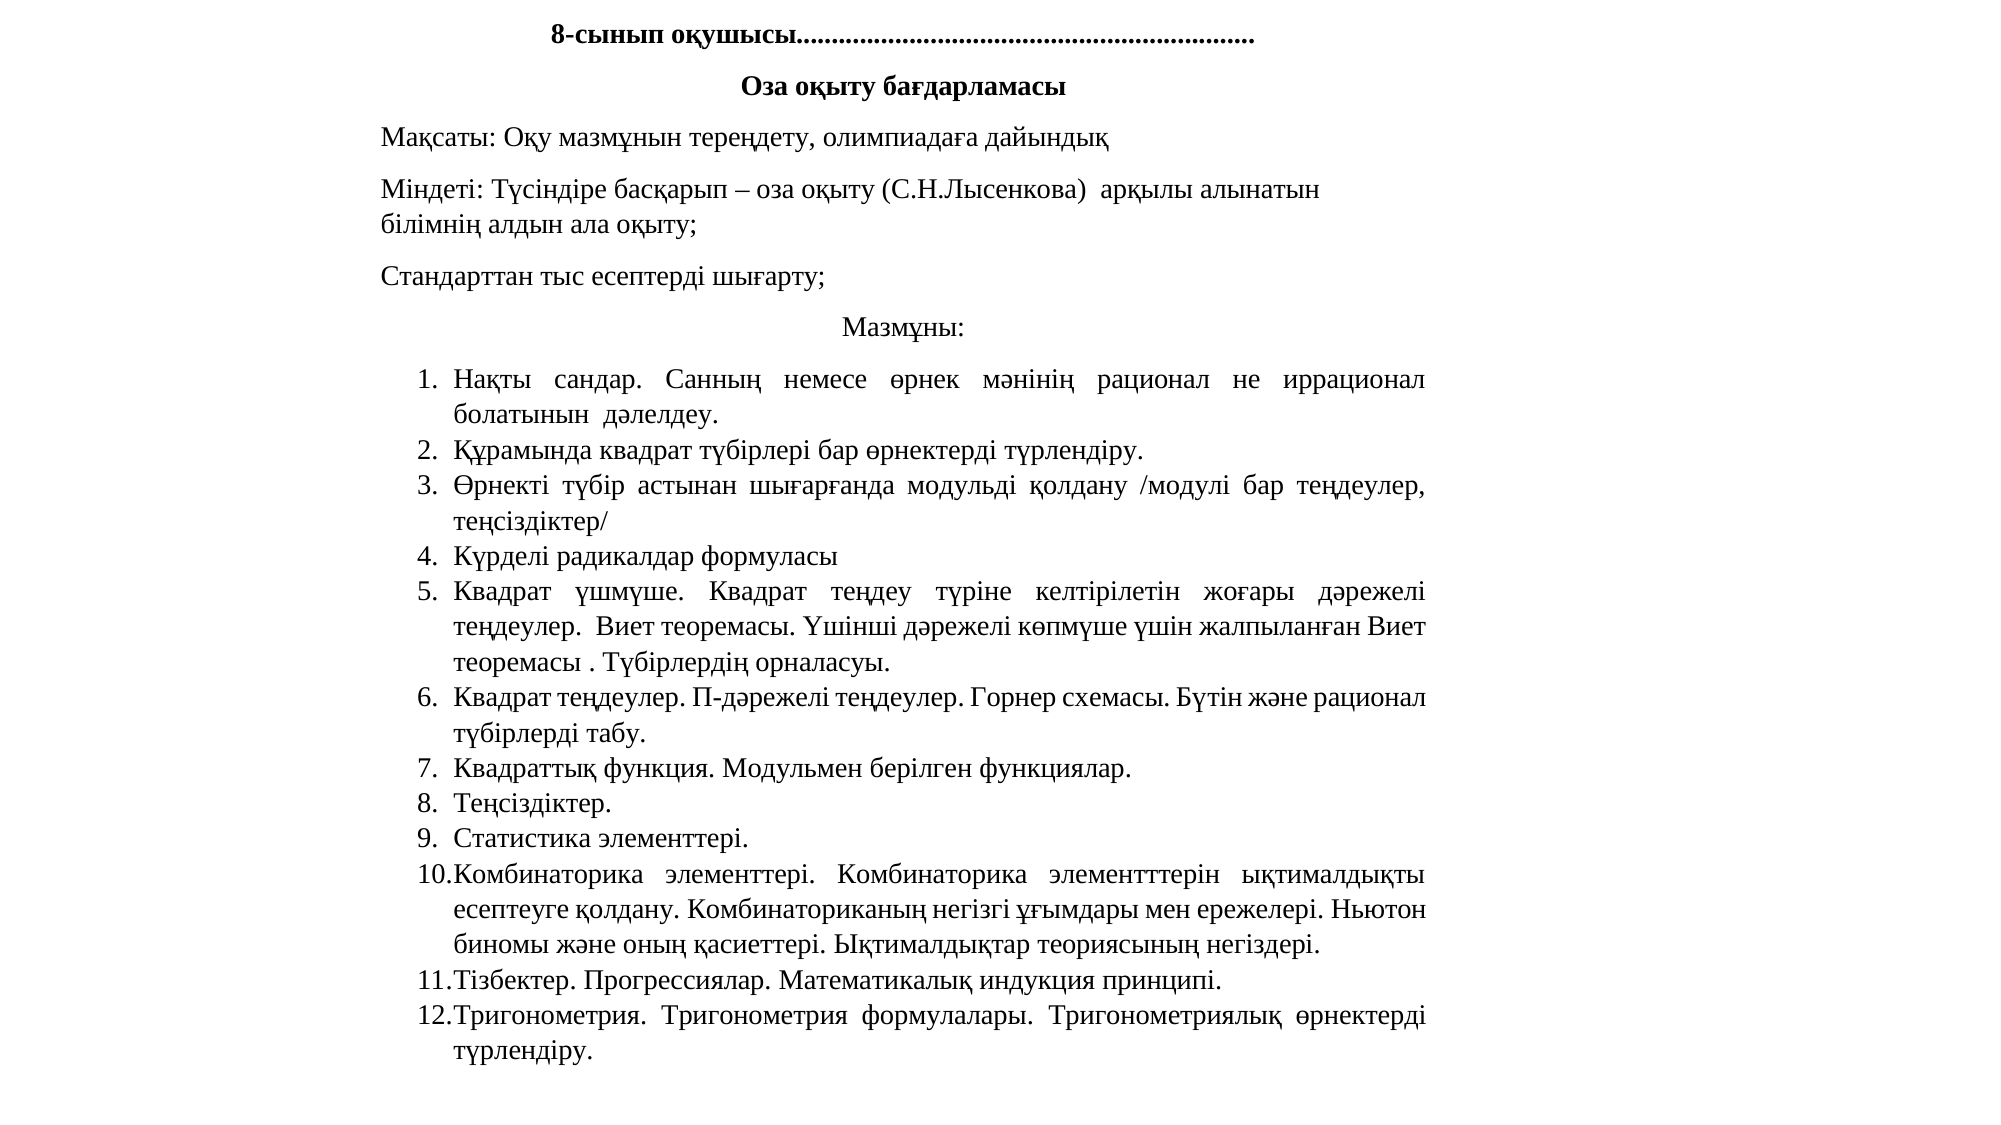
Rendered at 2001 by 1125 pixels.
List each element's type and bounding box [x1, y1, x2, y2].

list [380, 17, 1433, 1086]
